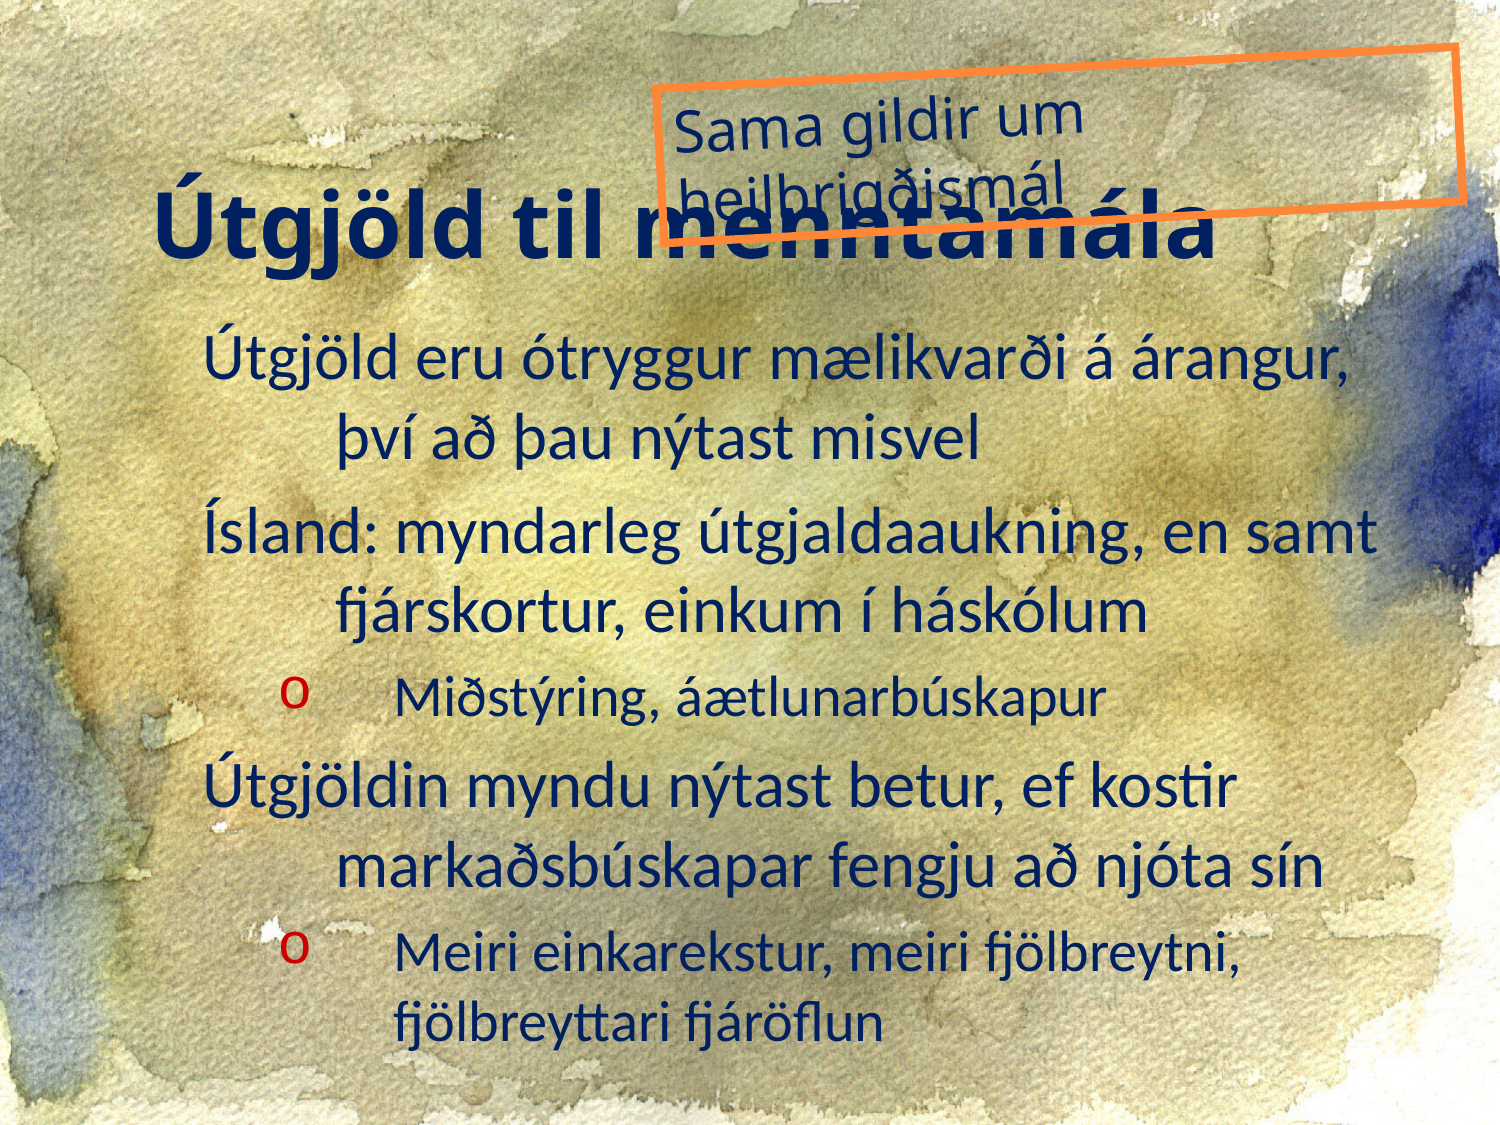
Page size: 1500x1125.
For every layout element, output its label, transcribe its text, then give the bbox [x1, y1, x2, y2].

text_box Útgjöld til menntamála [135, 96, 1418, 284]
text_box Útgjöld eru ótryggur mælikvarði á árangur, því að þau nýtast misvel Ísland: myndarleg útgjaldaaukning, en samt fjárskortur, einkum í háskólum Miðstýring, áætlunarbúskapur Útgjöldin myndu nýtast betur, ef kostir markaðsbúskapar fengju að njóta sín Meiri einkarekstur, meiri fjölbreytni, fjölbreyttari fjáröflun [187, 305, 1450, 1006]
text_box Sama gildir um heilbrigðismál [656, 46, 1464, 244]
picture [0, 0, 1500, 1125]
